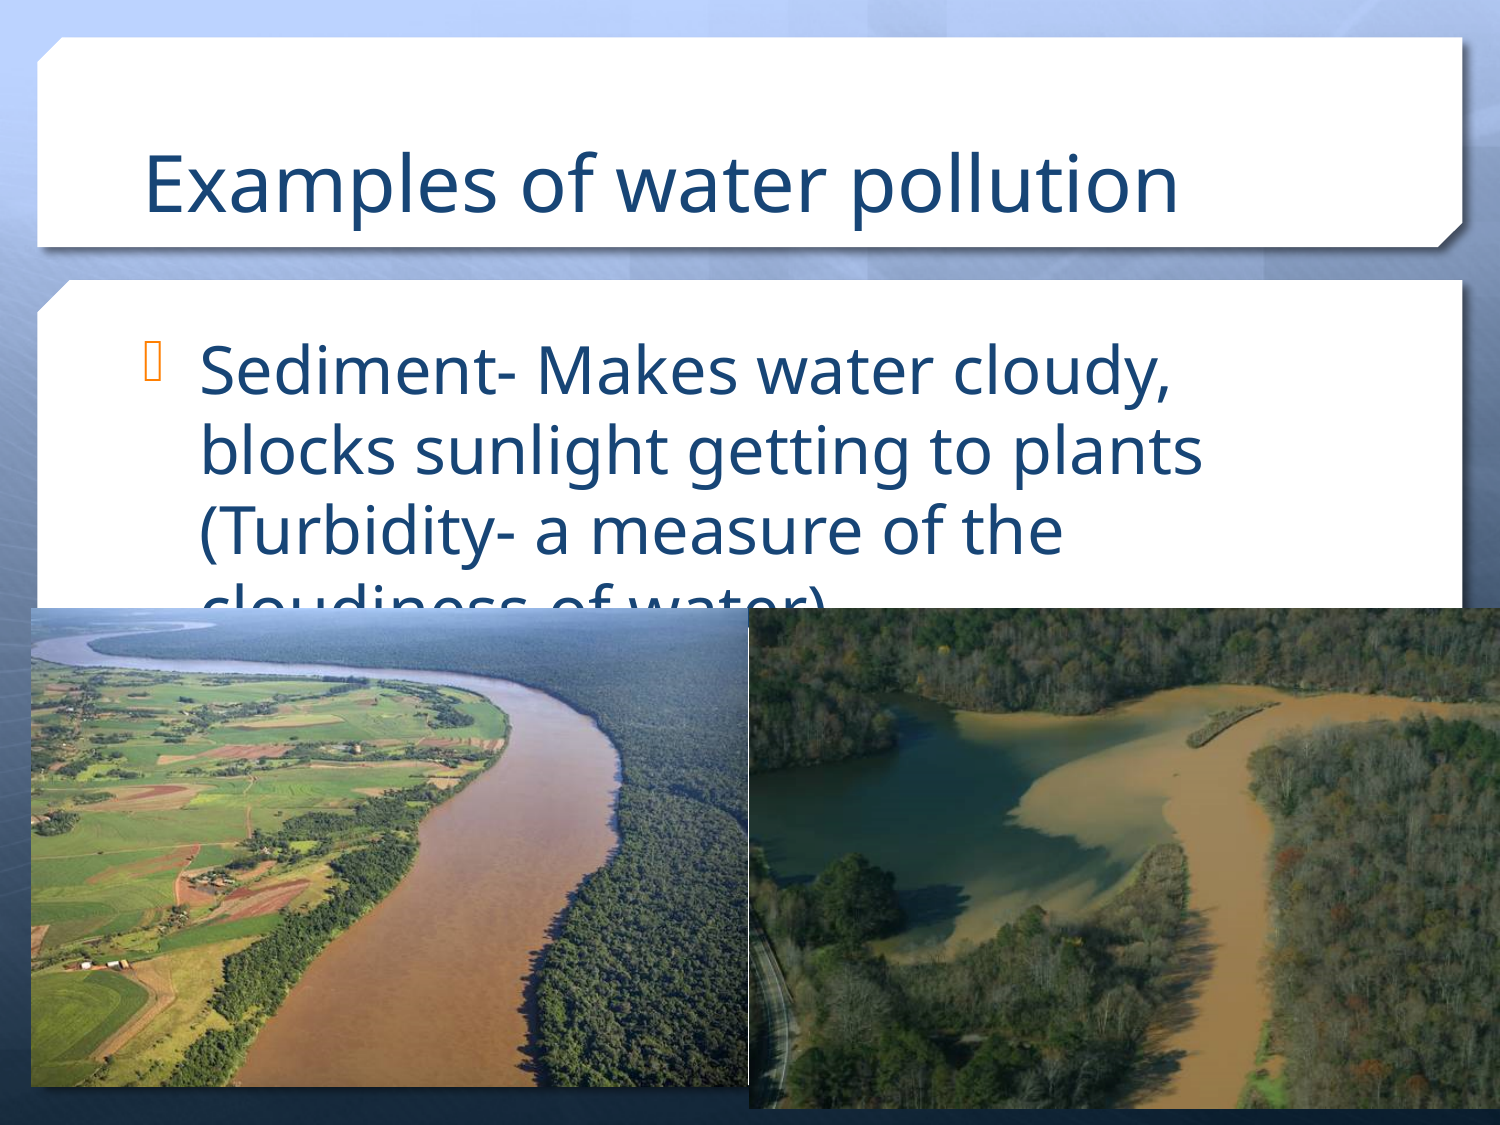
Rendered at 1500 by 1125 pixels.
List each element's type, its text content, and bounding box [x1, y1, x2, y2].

title Examples of water pollution [127, 48, 1372, 236]
list Sediment- Makes water cloudy, blocks sunlight getting to plants (Turbidity- a measure of the cloudiness of water) [127, 319, 1372, 609]
picture [749, 608, 1500, 1109]
picture [31, 608, 748, 1088]
